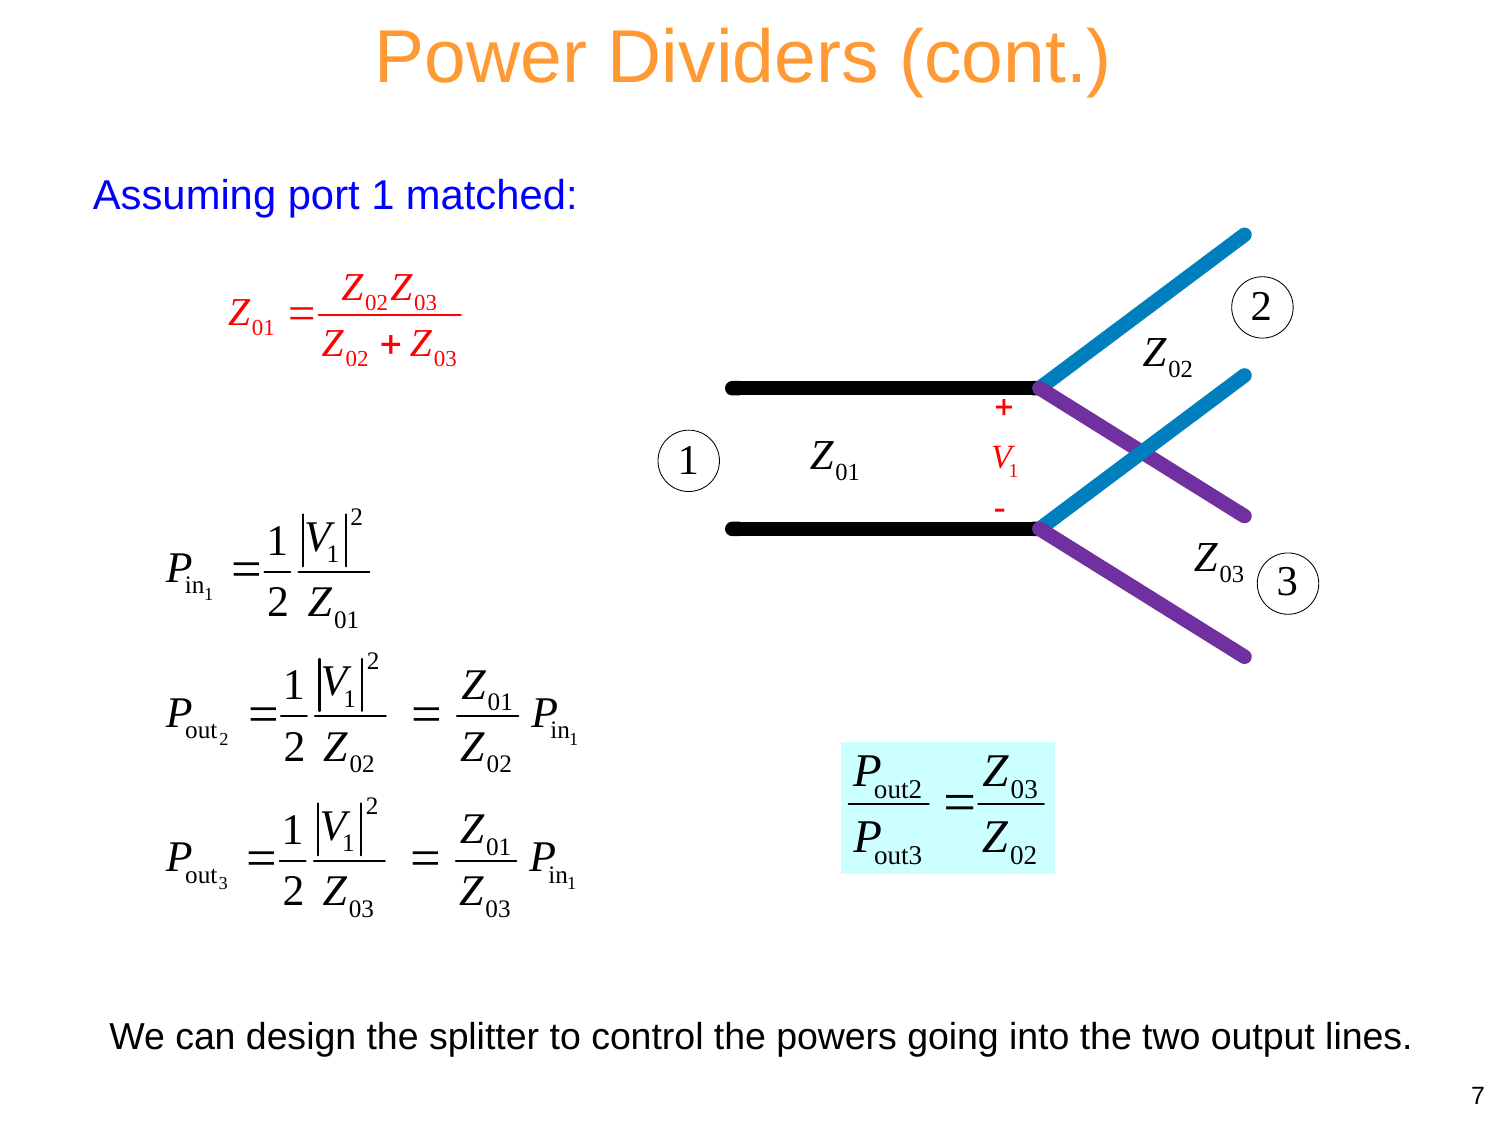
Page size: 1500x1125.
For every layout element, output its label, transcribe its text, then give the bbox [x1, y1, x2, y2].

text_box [629, 218, 1324, 723]
text_box Assuming port 1 matched: [78, 160, 593, 226]
slide_number 7 [1149, 1065, 1500, 1125]
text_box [221, 262, 470, 376]
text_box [157, 497, 592, 928]
text_box We can design the splitter to control the powers going into the two output lines. [94, 1004, 1429, 1065]
title Power Dividers (cont.) [324, 0, 1163, 105]
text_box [840, 741, 1056, 875]
